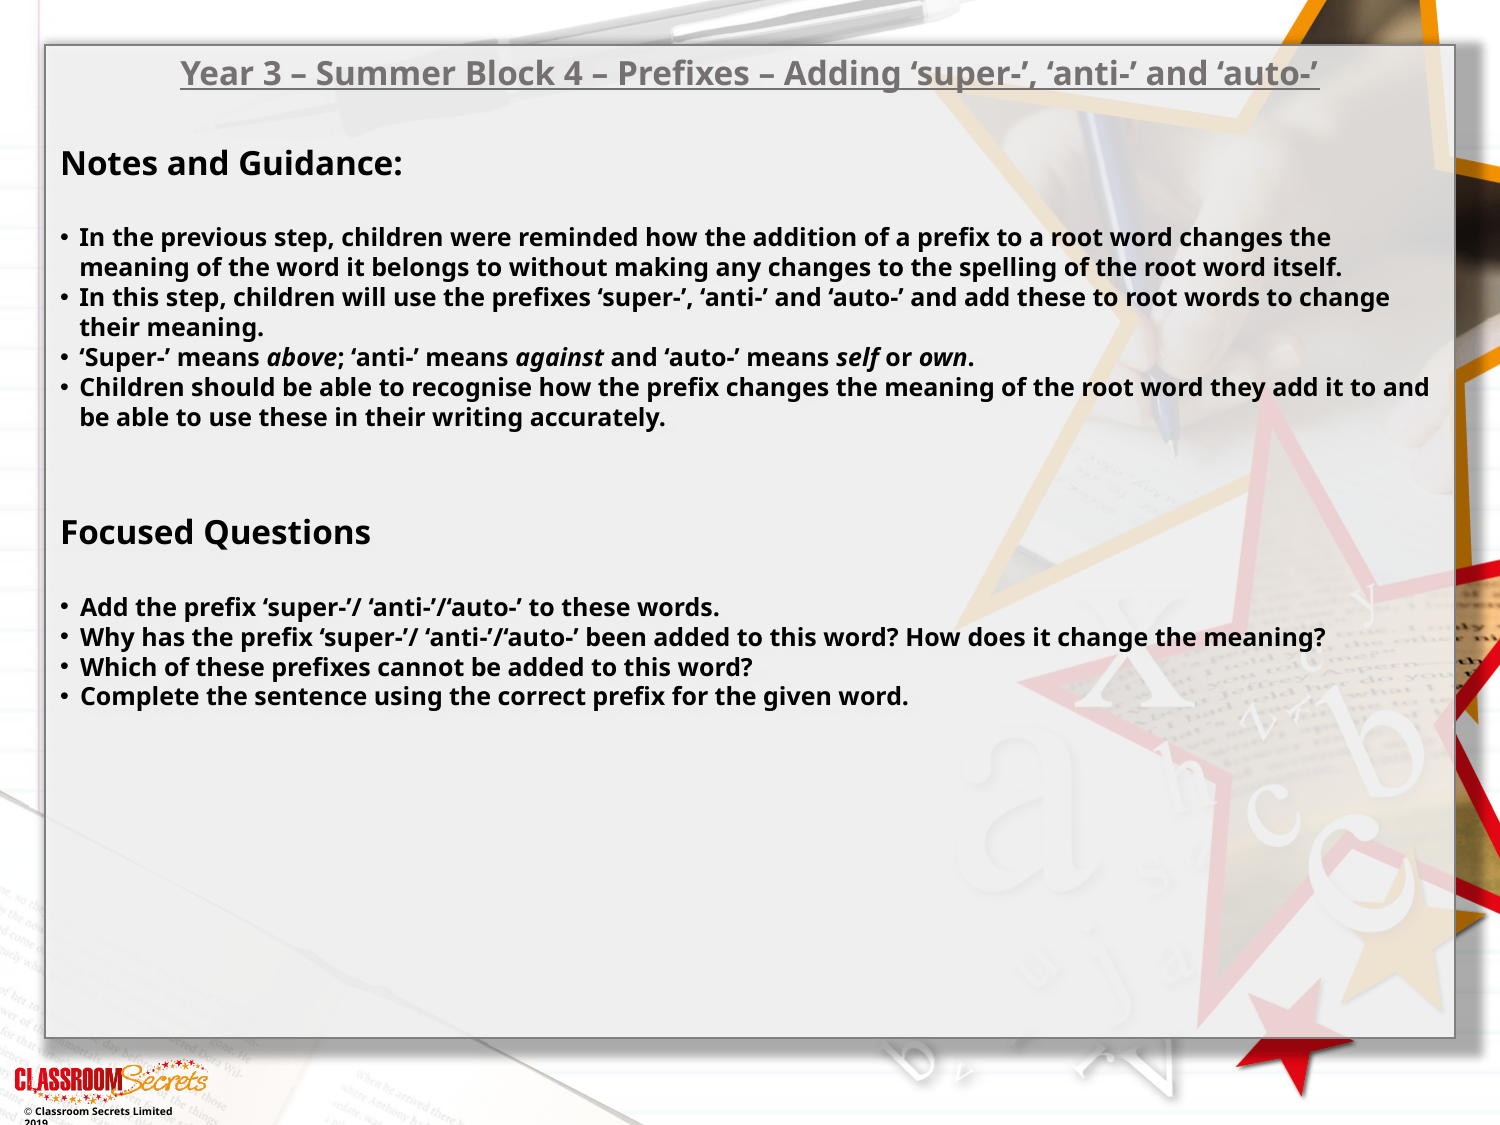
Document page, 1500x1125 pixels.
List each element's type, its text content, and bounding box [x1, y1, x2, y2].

text_box Year 3 – Summer Block 4 – Prefixes – Adding ‘super-’, ‘anti-’ and ‘auto-’ Notes and Guidance: In the previous step, children were reminded how the addition of a prefix to a root word changes the meaning of the word it belongs to without making any changes to the spelling of the root word itself. In this step, children will use the prefixes ‘super-’, ‘anti-’ and ‘auto-’ and add these to root words to change their meaning. ‘Super-’ means above; ‘anti-’ means against and ‘auto-’ means self or own. Children should be able to recognise how the prefix changes the meaning of the root word they add it to and be able to use these in their writing accurately. Focused Questions Add the prefix ‘super-’/ ‘anti-’/‘auto-’ to these words. Why has the prefix ‘super-’/ ‘anti-’/‘auto-’ been added to this word? How does it change the meaning? Which of these prefixes cannot be added to this word? Complete the sentence using the correct prefix for the given word. [44, 44, 1456, 1039]
picture [0, 0, 1500, 1125]
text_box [9, 1058, 213, 1125]
